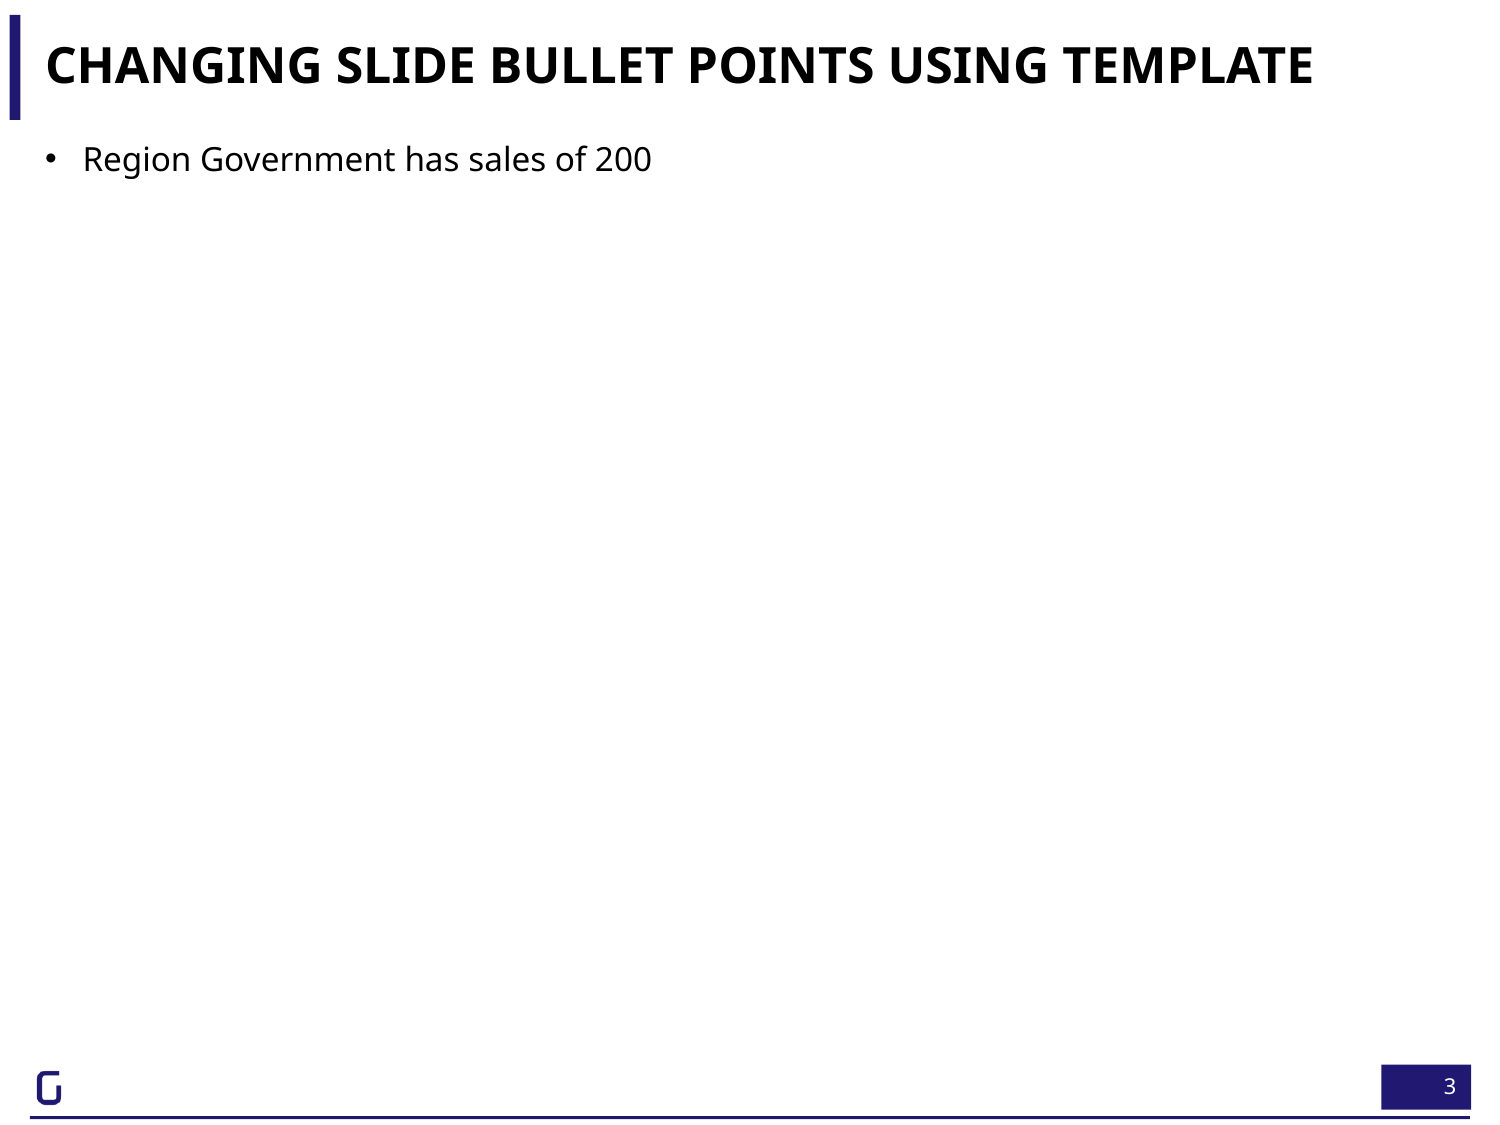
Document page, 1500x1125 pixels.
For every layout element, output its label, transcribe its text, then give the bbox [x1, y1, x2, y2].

picture [30, 1064, 67, 1110]
list Region Government has sales of 200 [30, 135, 1470, 1050]
title Changing slide bullet points using template [30, 15, 1470, 120]
